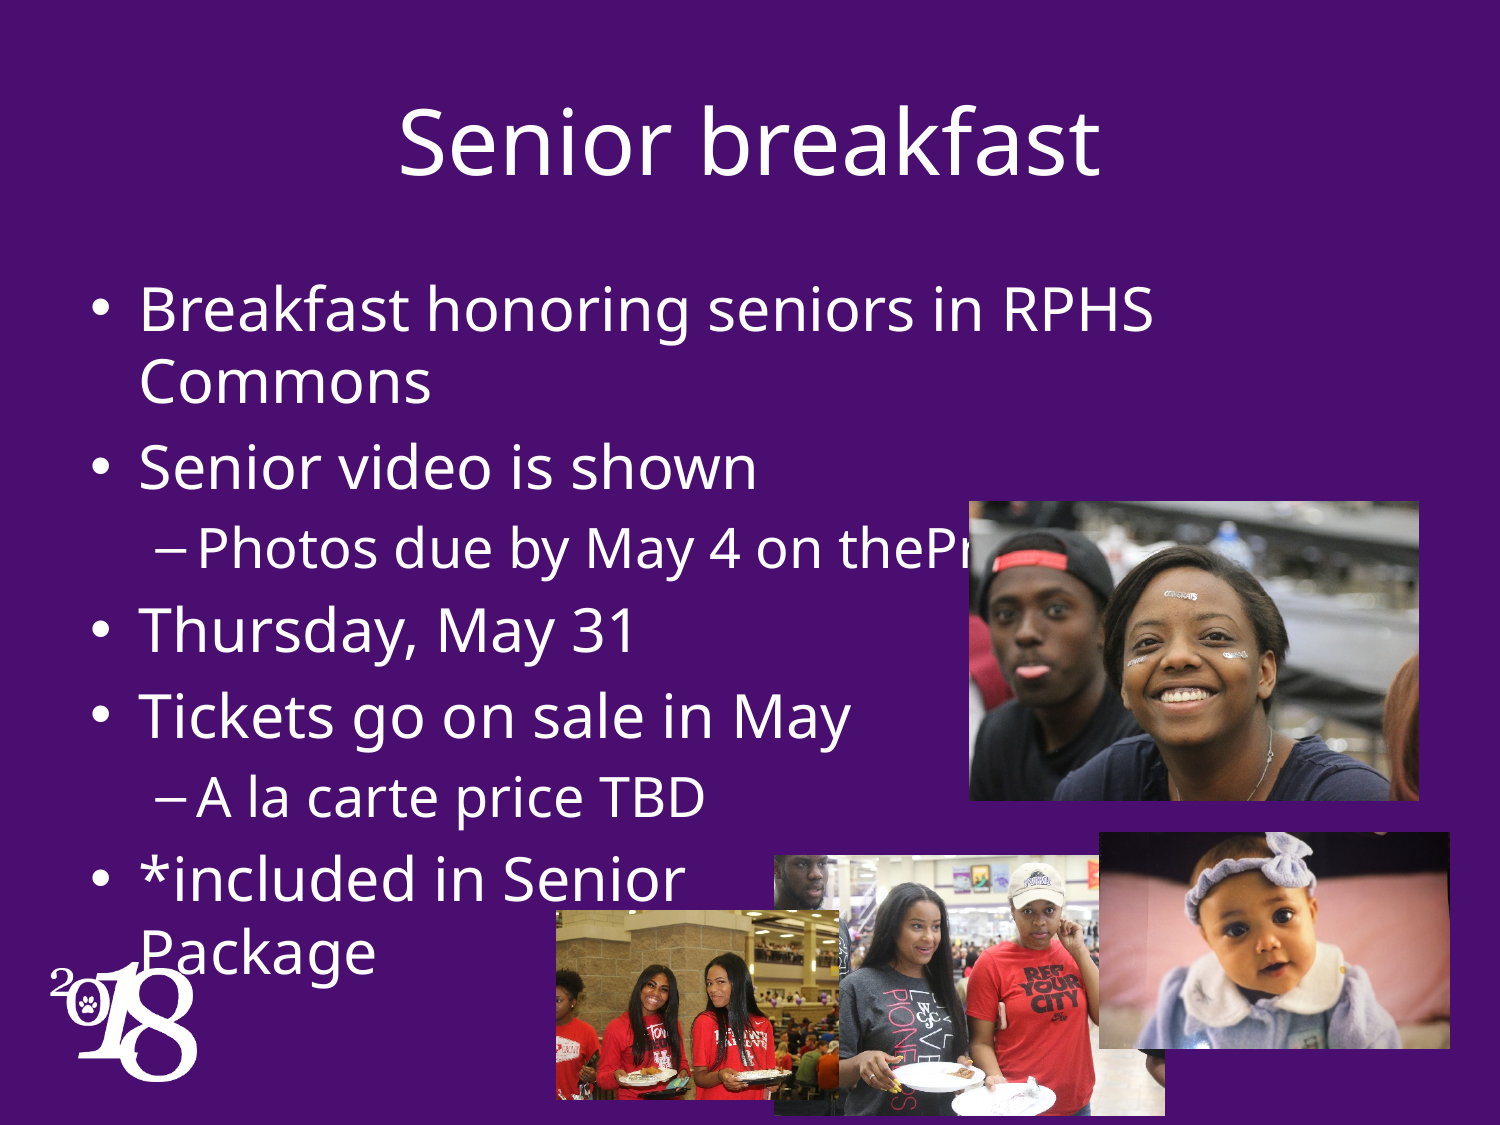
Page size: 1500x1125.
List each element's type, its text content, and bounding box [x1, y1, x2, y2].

picture [555, 832, 1450, 1116]
title Senior breakfast [75, 45, 1425, 233]
picture [969, 501, 1419, 801]
picture [50, 962, 197, 1082]
list Breakfast honoring seniors in RPHS Commons Senior video is shown Photos due by May 4 on theProwler! Thursday, May 31 Tickets go on sale in May A la carte price TBD *included in Senior Package [75, 262, 1425, 1005]
